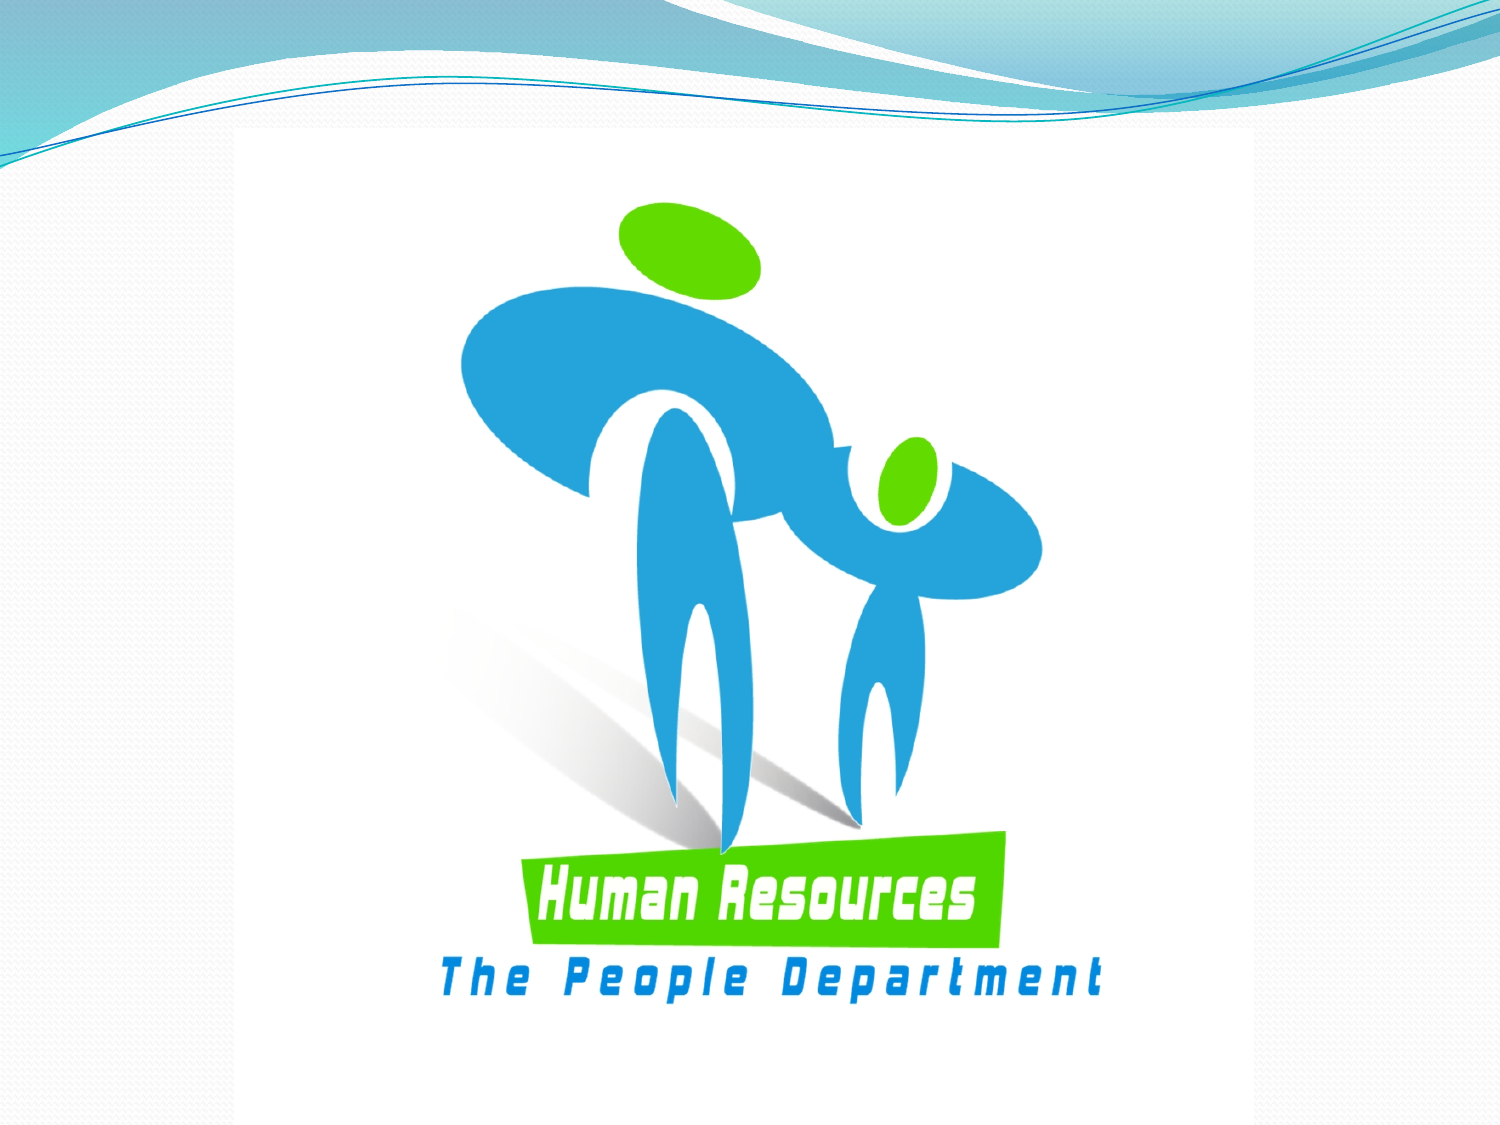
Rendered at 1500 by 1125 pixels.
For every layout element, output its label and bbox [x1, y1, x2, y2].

list [234, 128, 1255, 1125]
